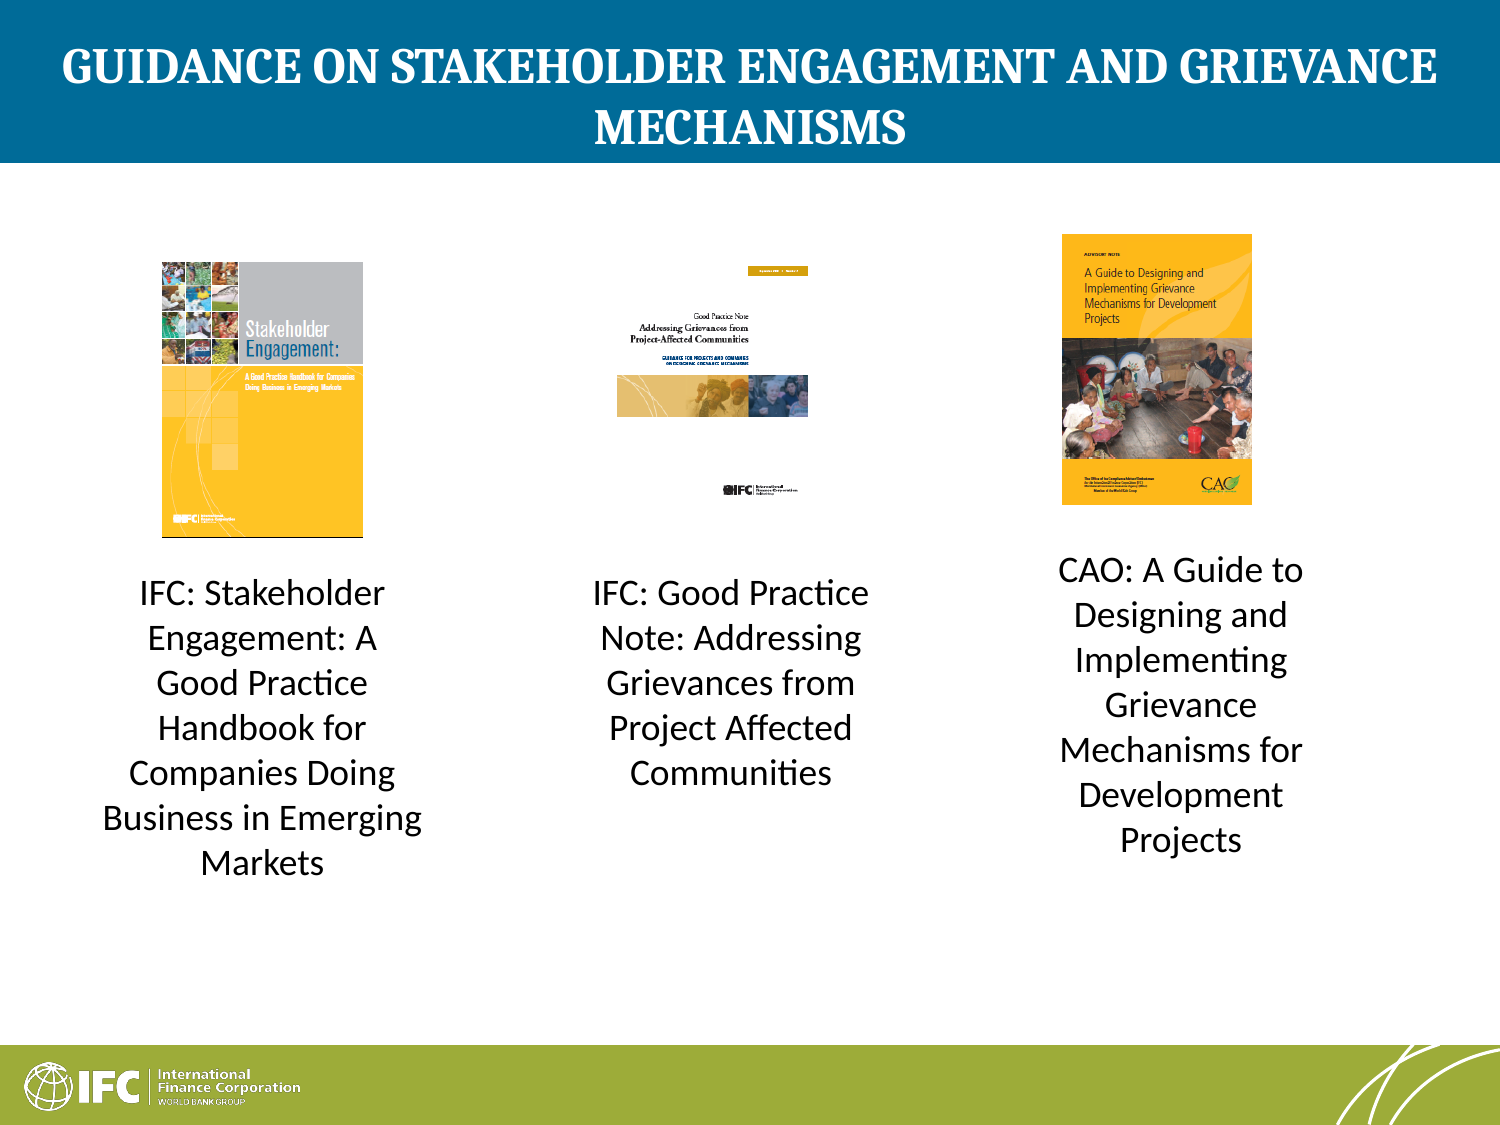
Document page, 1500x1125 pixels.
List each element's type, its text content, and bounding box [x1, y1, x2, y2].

picture [616, 265, 808, 514]
list Guidance on Stakeholder Engagement and Grievance Mechanisms [0, 24, 1500, 163]
text_box IFC: Good Practice Note: Addressing Grievances from Project Affected Communities [534, 560, 929, 801]
picture [1062, 234, 1252, 506]
text_box IFC: Stakeholder Engagement: A Good Practice Handbook for Companies Doing Business in Emerging Markets [87, 560, 438, 891]
picture [24, 1062, 300, 1111]
picture [162, 262, 363, 538]
list CAO: A Guide to Designing and Implementing Grievance Mechanisms for Development Projects [1025, 537, 1338, 938]
